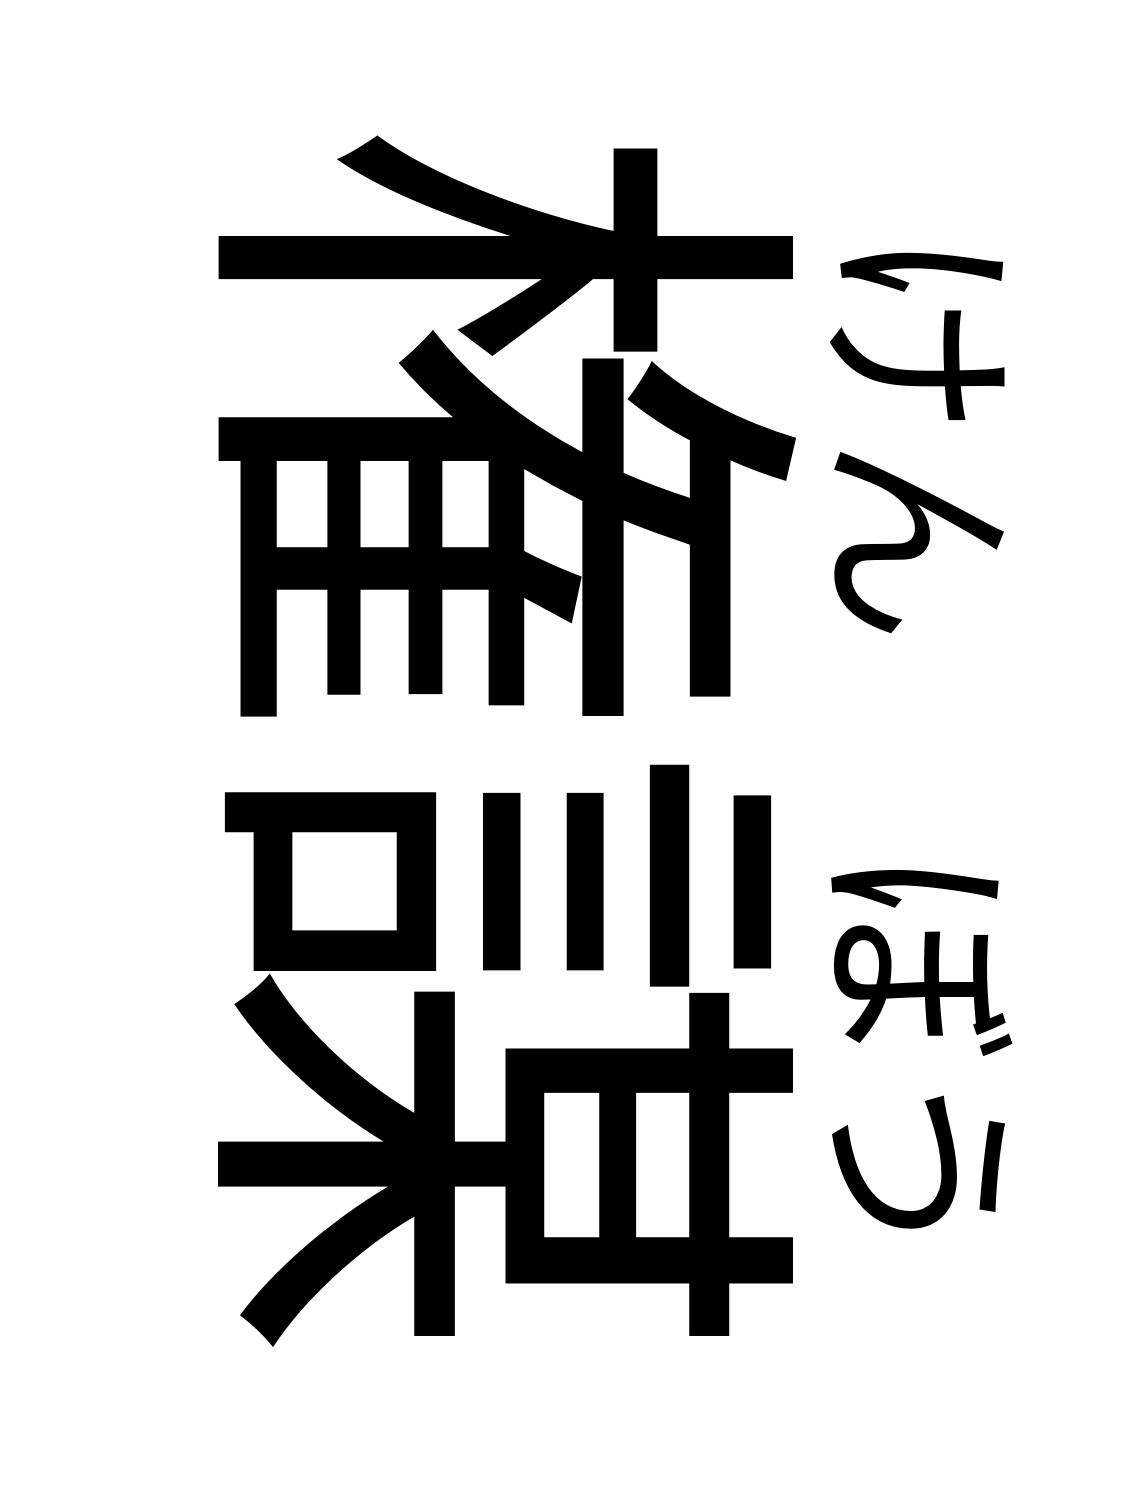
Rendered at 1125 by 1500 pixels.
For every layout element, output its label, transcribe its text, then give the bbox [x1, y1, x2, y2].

text_box 権謀 [135, 116, 775, 1384]
text_box けん ぼう [775, 116, 1058, 1396]
